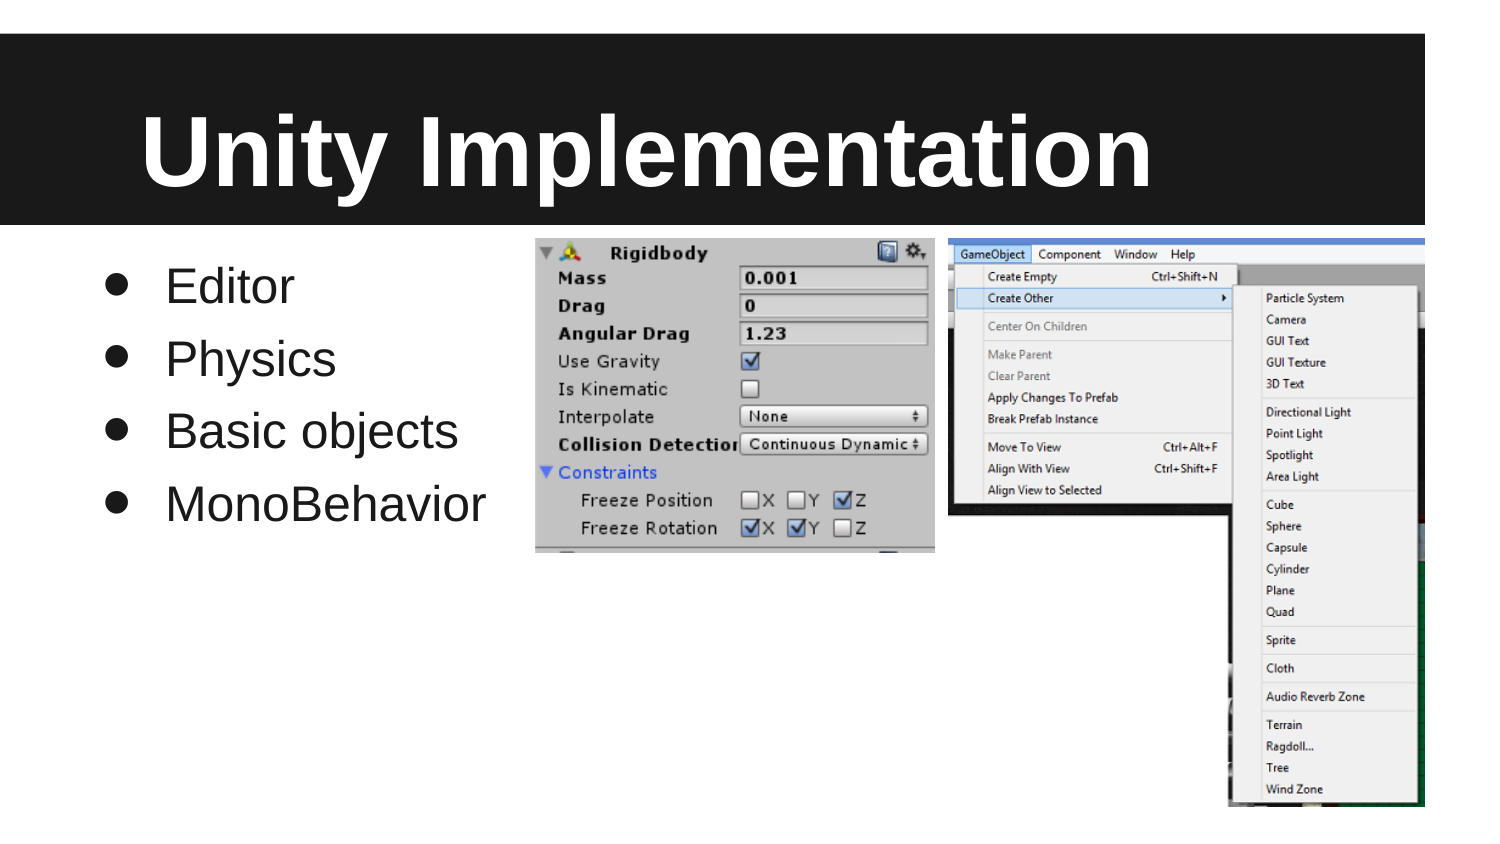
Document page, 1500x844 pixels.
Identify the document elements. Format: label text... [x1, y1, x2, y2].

picture [534, 238, 936, 553]
title Unity Implementation [75, 33, 1425, 221]
picture [948, 238, 1426, 808]
list Editor Physics Basic objects MonoBehavior [75, 238, 946, 808]
